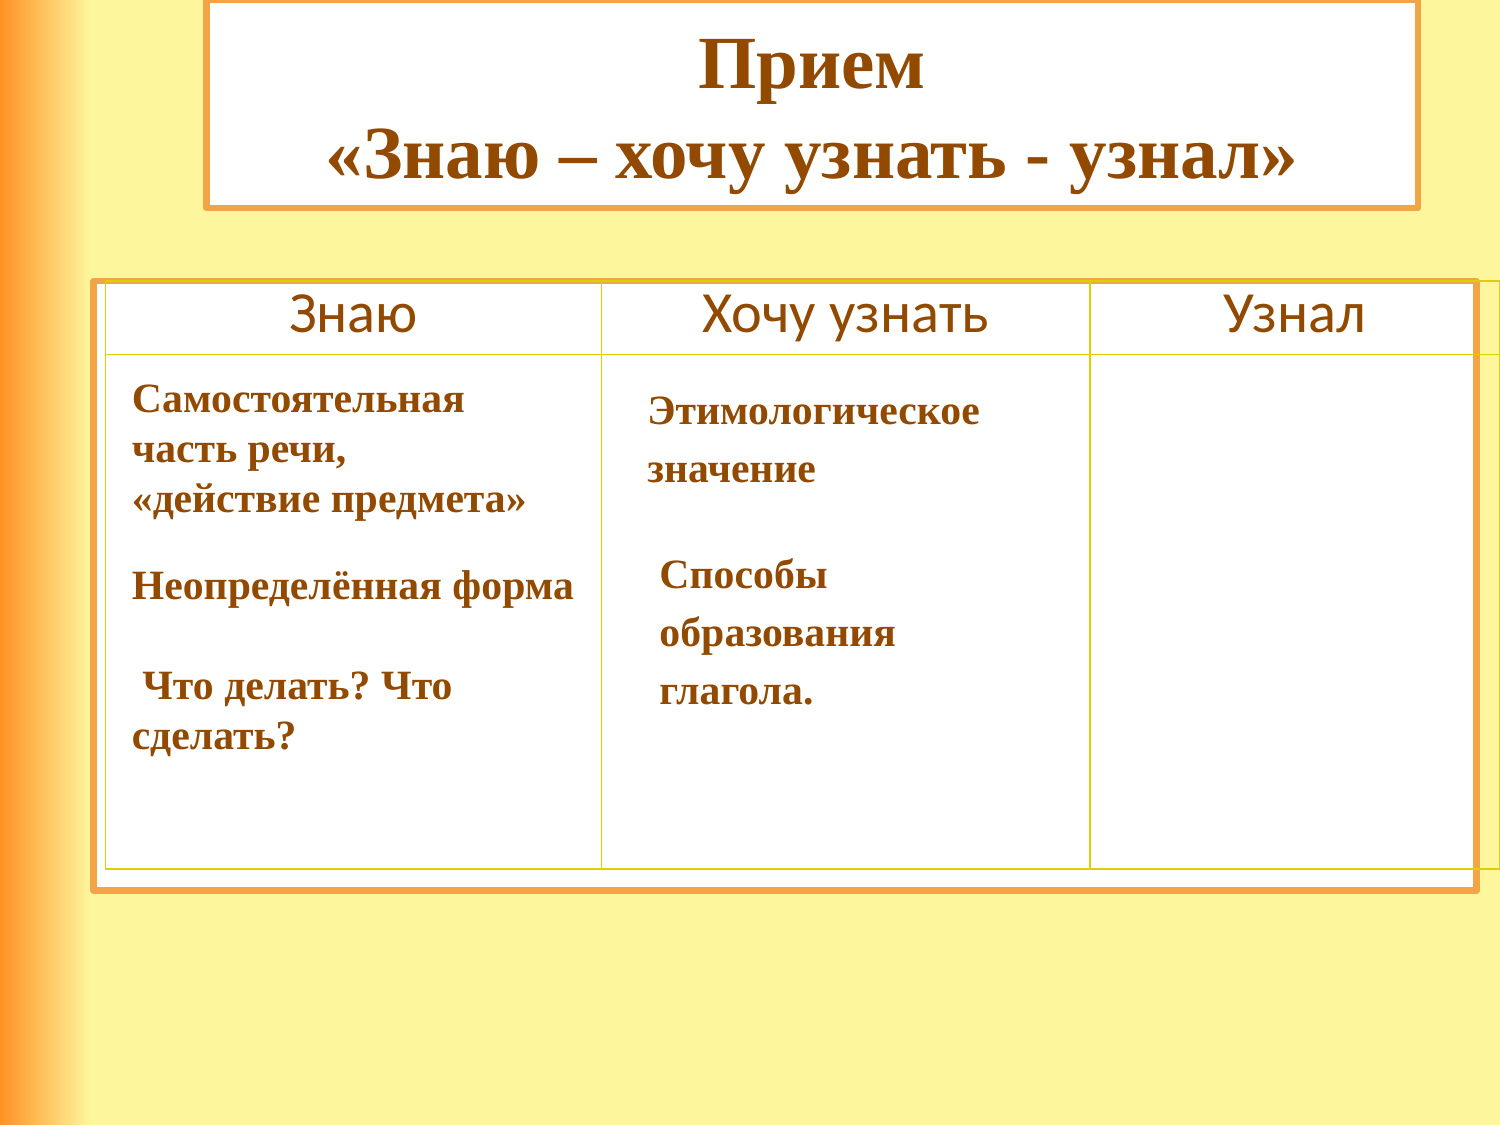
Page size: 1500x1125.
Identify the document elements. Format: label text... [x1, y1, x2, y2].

table_cell [106, 355, 601, 868]
text_box Этимологическое значение [632, 375, 1032, 499]
table_cell [602, 355, 1089, 868]
table_header Знаю [106, 282, 601, 354]
text_box Самостоятельная часть речи, «действие предмета» [117, 363, 566, 587]
table_header Хочу узнать [602, 282, 1089, 354]
text_box [90, 278, 1480, 894]
text_box Способы образования глагола. [644, 539, 1055, 721]
table_header Узнал [1091, 282, 1499, 354]
title Прием «Знаю – хочу узнать - узнал» [203, 0, 1421, 211]
table_cell [1091, 355, 1499, 868]
text_box Неопределённая форма Что делать? Что сделать? [117, 550, 598, 866]
